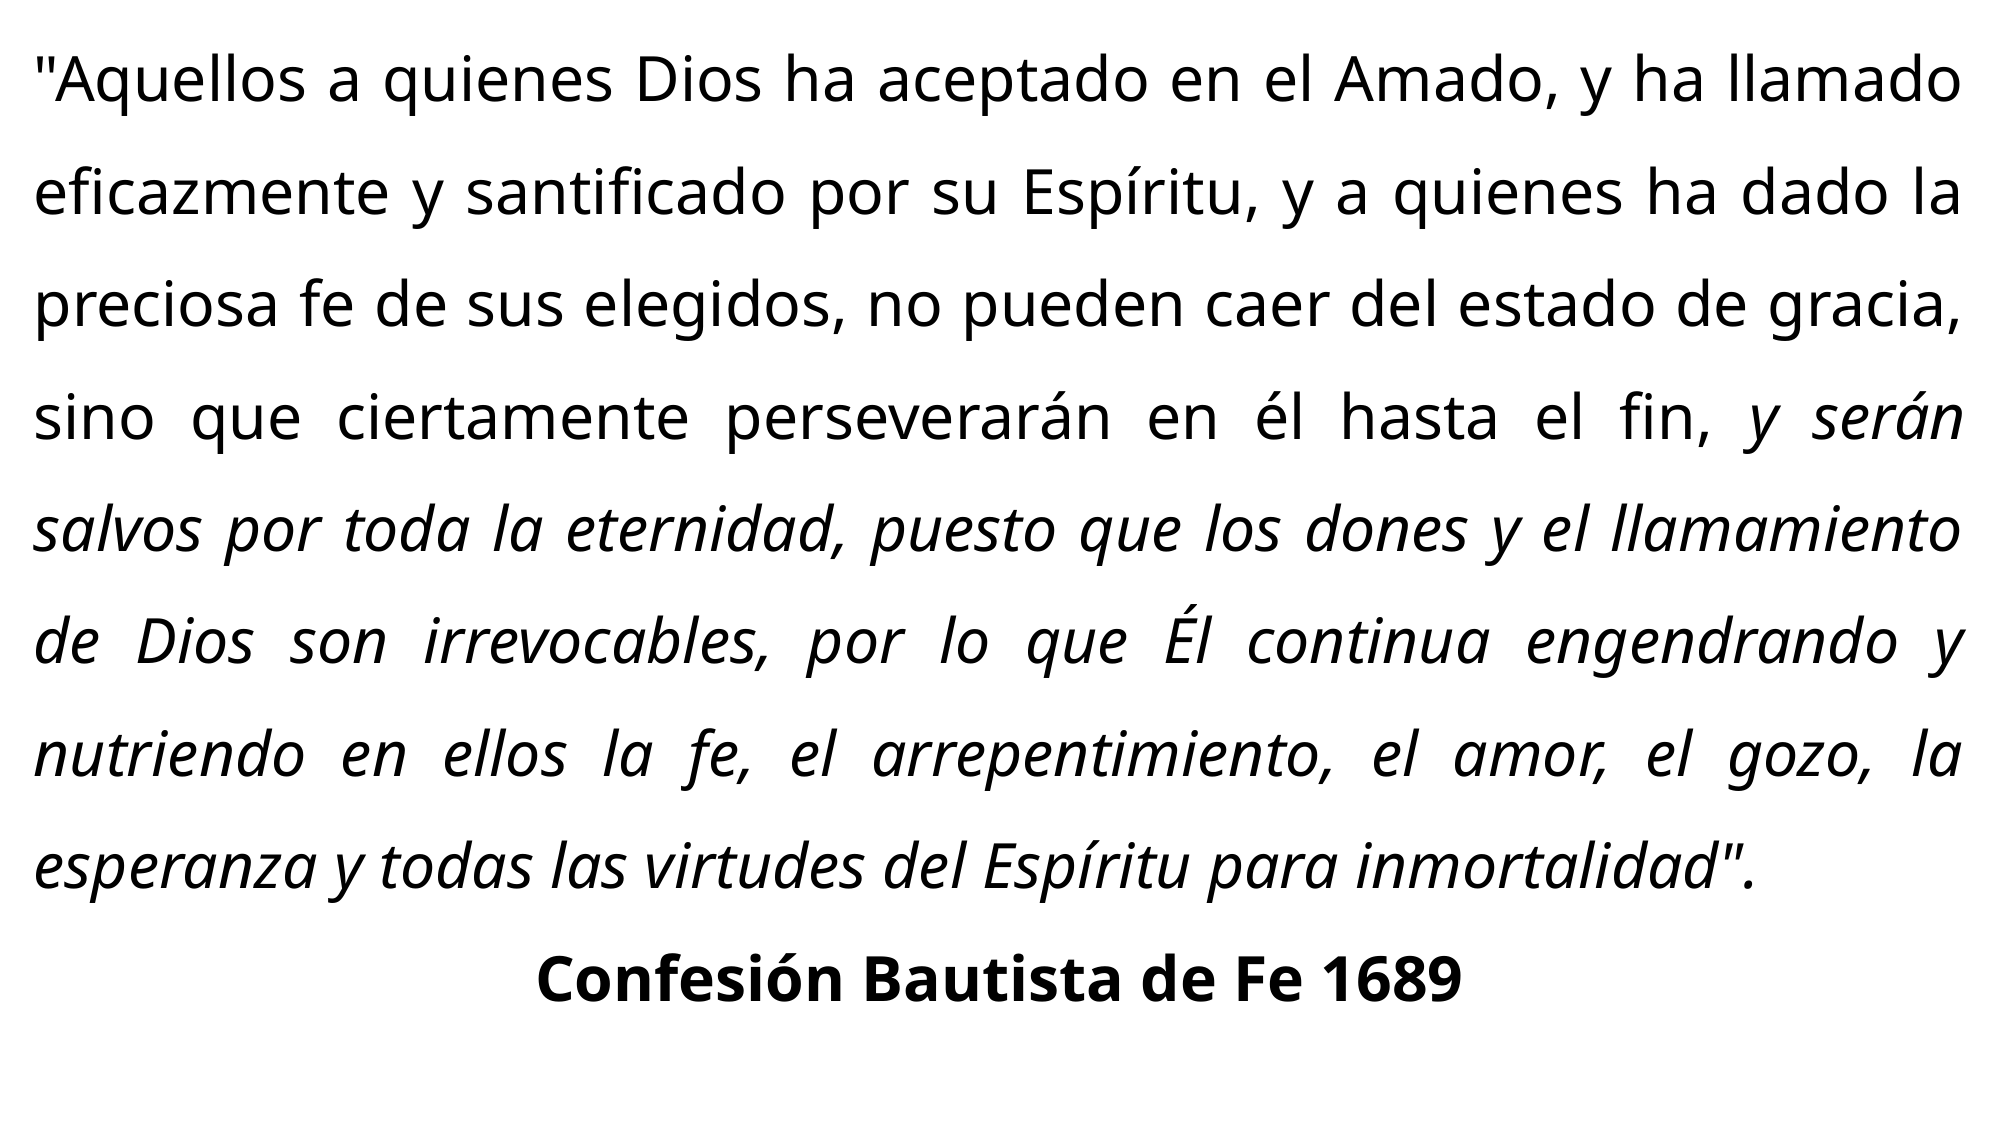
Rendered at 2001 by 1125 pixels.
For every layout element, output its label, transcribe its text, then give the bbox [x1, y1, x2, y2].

text_box "Aquellos a quienes Dios ha aceptado en el Amado, y ha llamado eficazmente y santificado por su Espíritu, y a quienes ha dado la preciosa fe de sus elegidos, no pueden caer del estado de gracia, sino que ciertamente perseverarán en él hasta el fin, y serán salvos por toda la eternidad, puesto que los dones y el llamamiento de Dios son irrevocables, por lo que Él continua engendrando y nutriendo en ellos la fe, el arrepentimiento, el amor, el gozo, la esperanza y todas las virtudes del Espíritu para inmortalidad". Confesión Bautista de Fe 1689 [18, 0, 1982, 1021]
